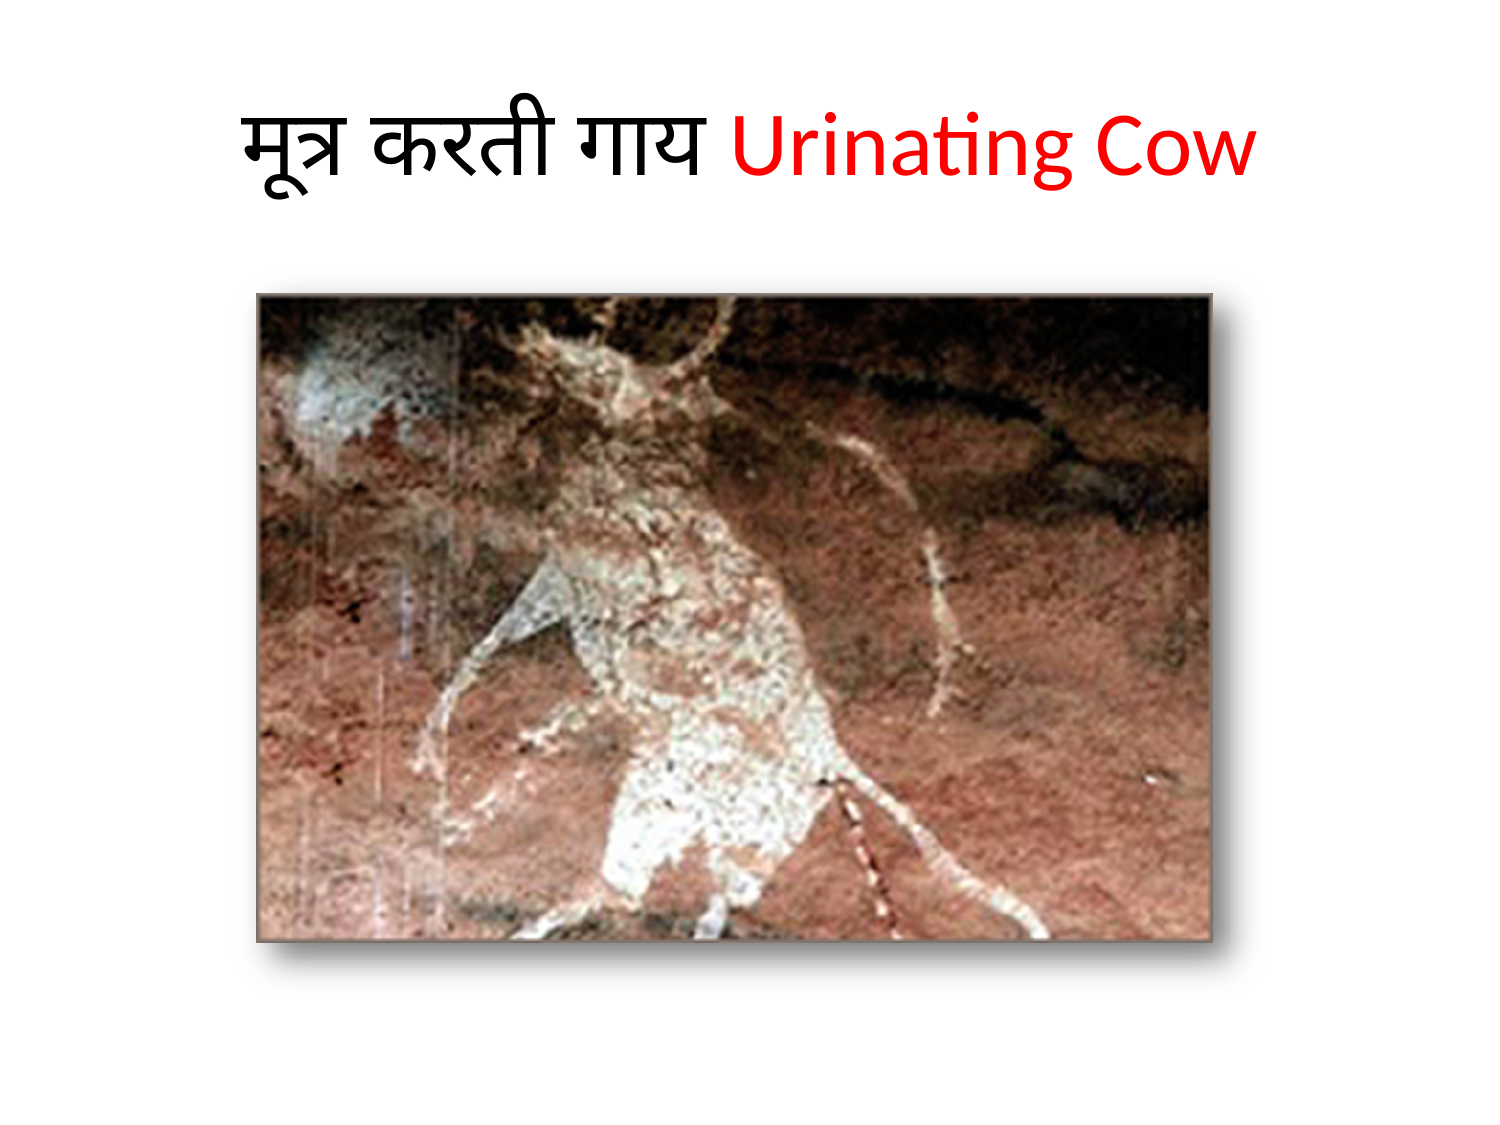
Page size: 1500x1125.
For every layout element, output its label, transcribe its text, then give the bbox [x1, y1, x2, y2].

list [224, 262, 1276, 1006]
title मूत्र करती गाय Urinating Cow [75, 45, 1425, 233]
